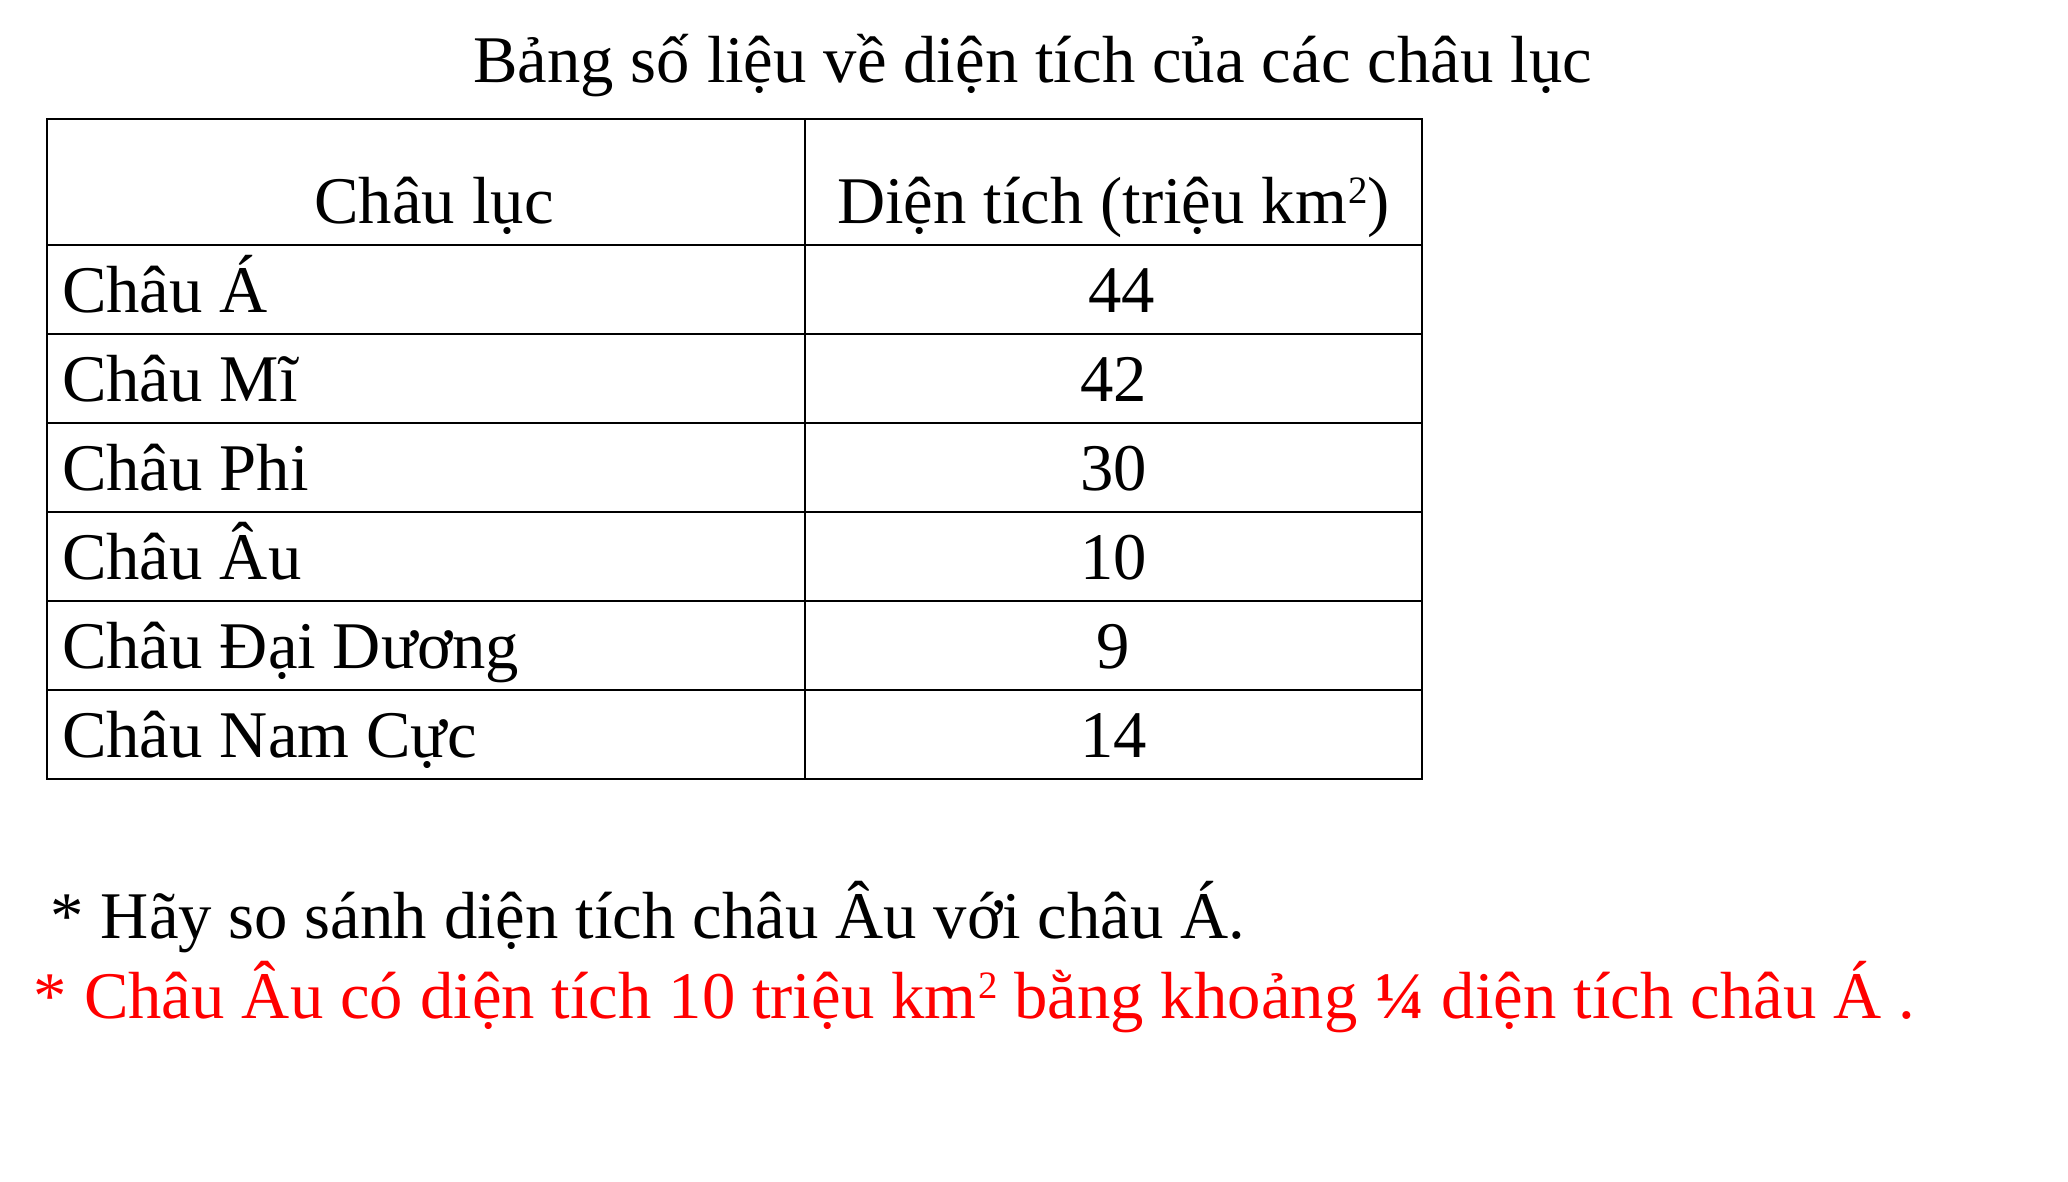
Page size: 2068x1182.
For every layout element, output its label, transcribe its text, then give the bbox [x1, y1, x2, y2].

table_cell 30 [806, 424, 1421, 511]
table_cell 42 [806, 335, 1421, 422]
table_cell Châu Nam Cực [48, 691, 804, 778]
table_cell Châu Á [48, 246, 804, 333]
table_cell Châu Âu [48, 513, 804, 600]
table_header Diện tích (triệu km2) [806, 120, 1421, 244]
table_cell Châu Đại Dương [48, 602, 804, 689]
table_cell 44 [806, 246, 1421, 333]
table_cell 14 [806, 691, 1421, 778]
table_header Châu lục [48, 120, 804, 244]
table_cell Châu Phi [48, 424, 804, 511]
table_cell 9 [806, 602, 1421, 689]
table_cell Châu Mĩ [48, 335, 804, 422]
text_box * Hãy so sánh diện tích châu Âu với châu Á. * Châu Âu có diện tích 10 triệu km2 bằng khoảng ¼ diện tích châu Á . [19, 864, 2046, 1040]
table_cell 10 [806, 513, 1421, 600]
title Bảng số liệu về diện tích của các châu lục [0, 5, 2068, 106]
